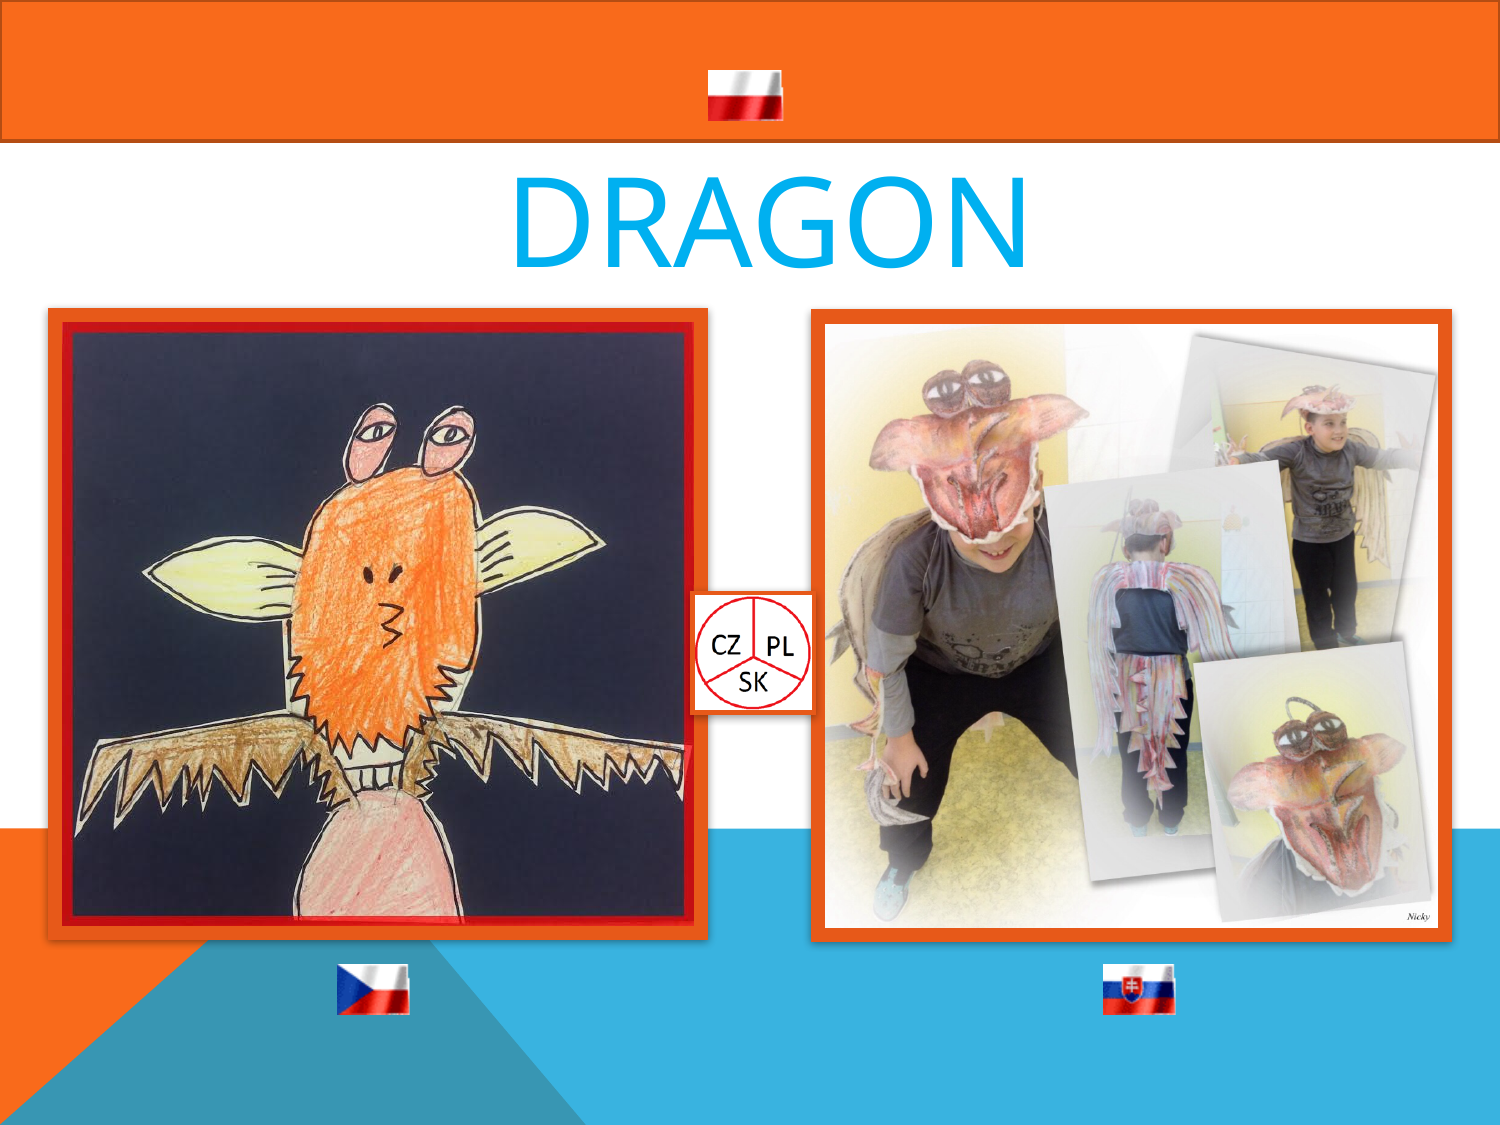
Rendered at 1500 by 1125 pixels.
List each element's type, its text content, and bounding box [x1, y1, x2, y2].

picture [707, 70, 789, 121]
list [336, 963, 413, 1015]
picture [61, 321, 812, 927]
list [1103, 963, 1179, 1015]
picture [825, 323, 1439, 928]
title DRAGON [490, 172, 1084, 263]
text_box [0, 0, 1500, 142]
